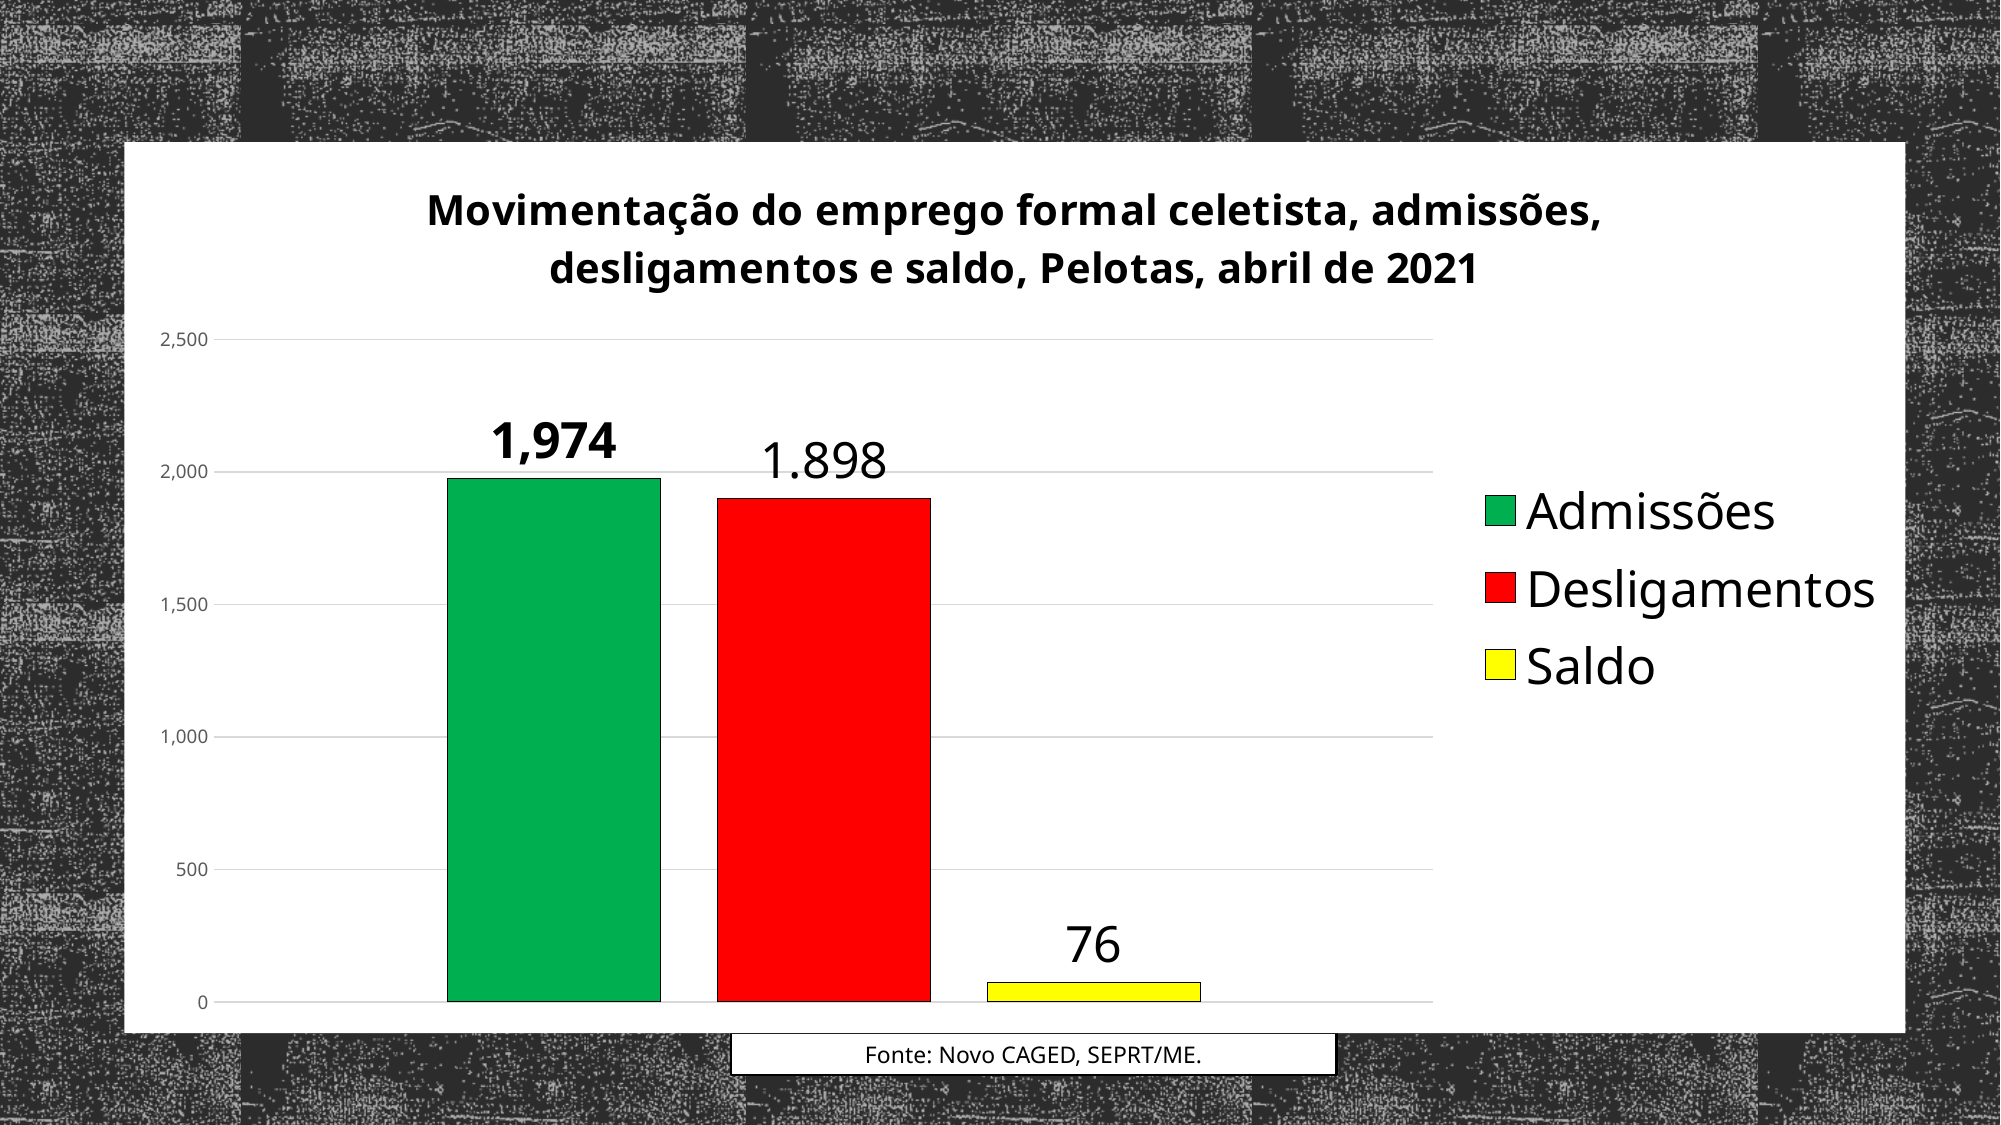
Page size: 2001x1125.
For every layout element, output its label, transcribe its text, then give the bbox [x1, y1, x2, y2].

chart [125, 143, 1904, 1034]
text_box Fonte: Novo CAGED, SEPRT/ME. [730, 1034, 1338, 1076]
text_box [0, 0, 2000, 1125]
